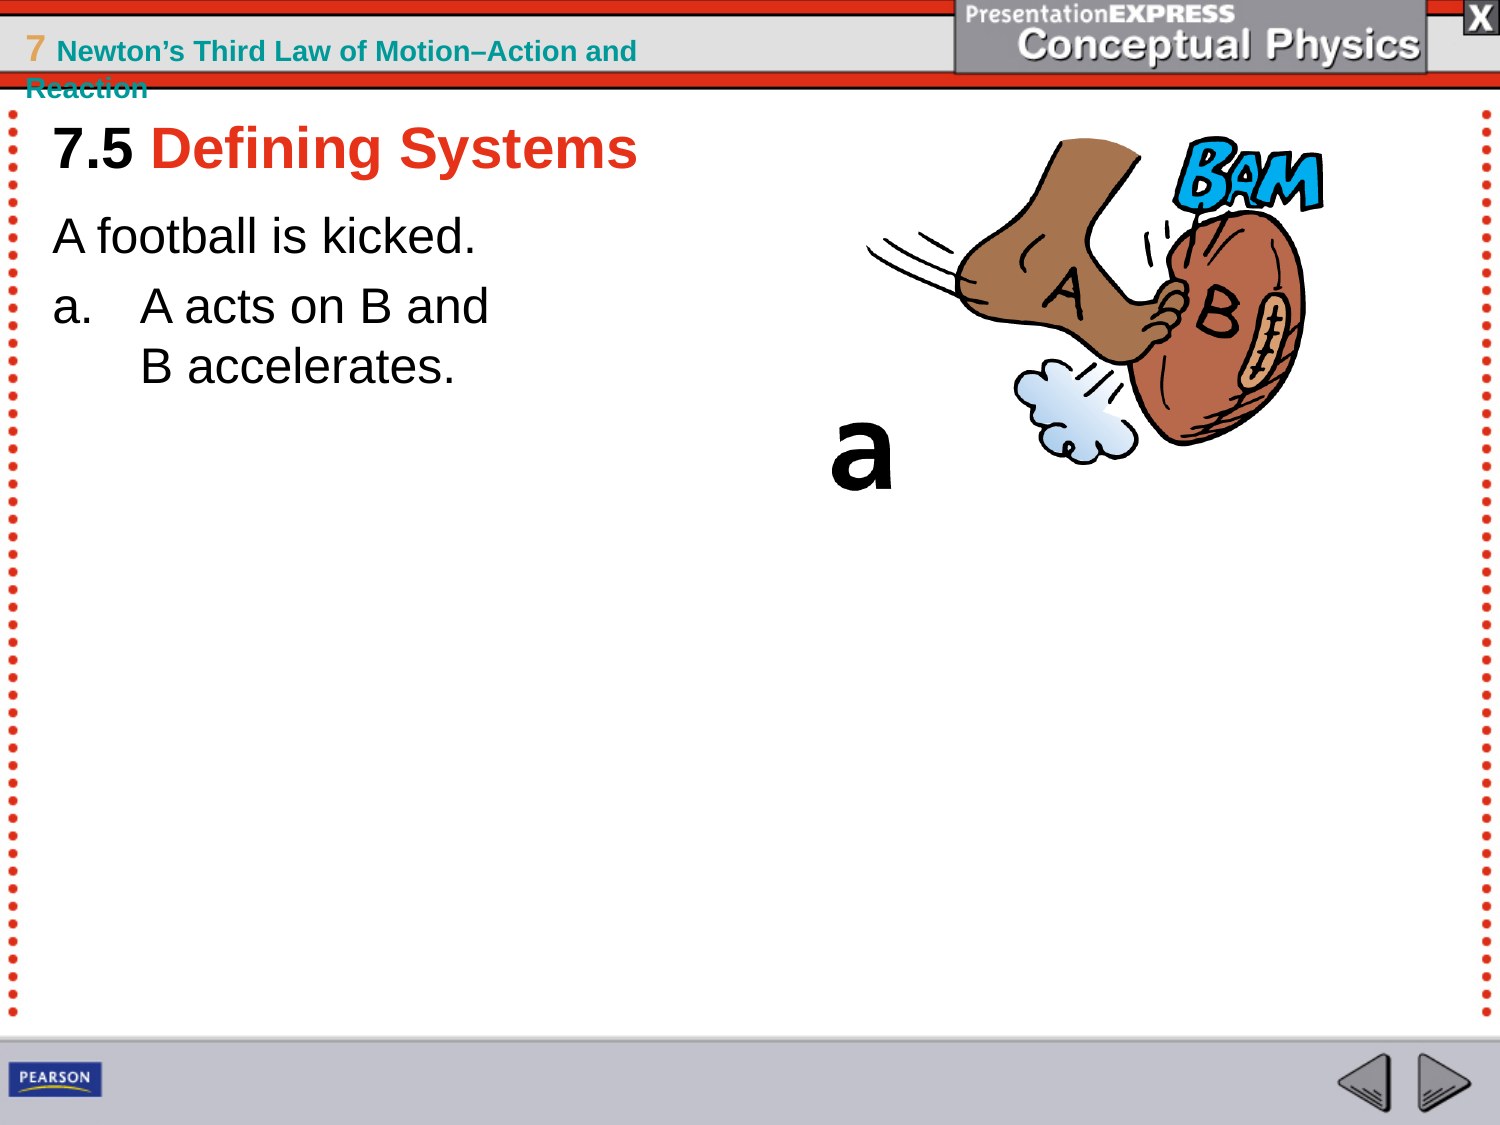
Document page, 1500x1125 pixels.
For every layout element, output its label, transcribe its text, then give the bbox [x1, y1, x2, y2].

picture [0, 0, 1500, 1125]
text_box A football is kicked. A acts on B and B accelerates. [37, 196, 513, 404]
text_box 7.5 Defining Systems [37, 102, 1113, 188]
